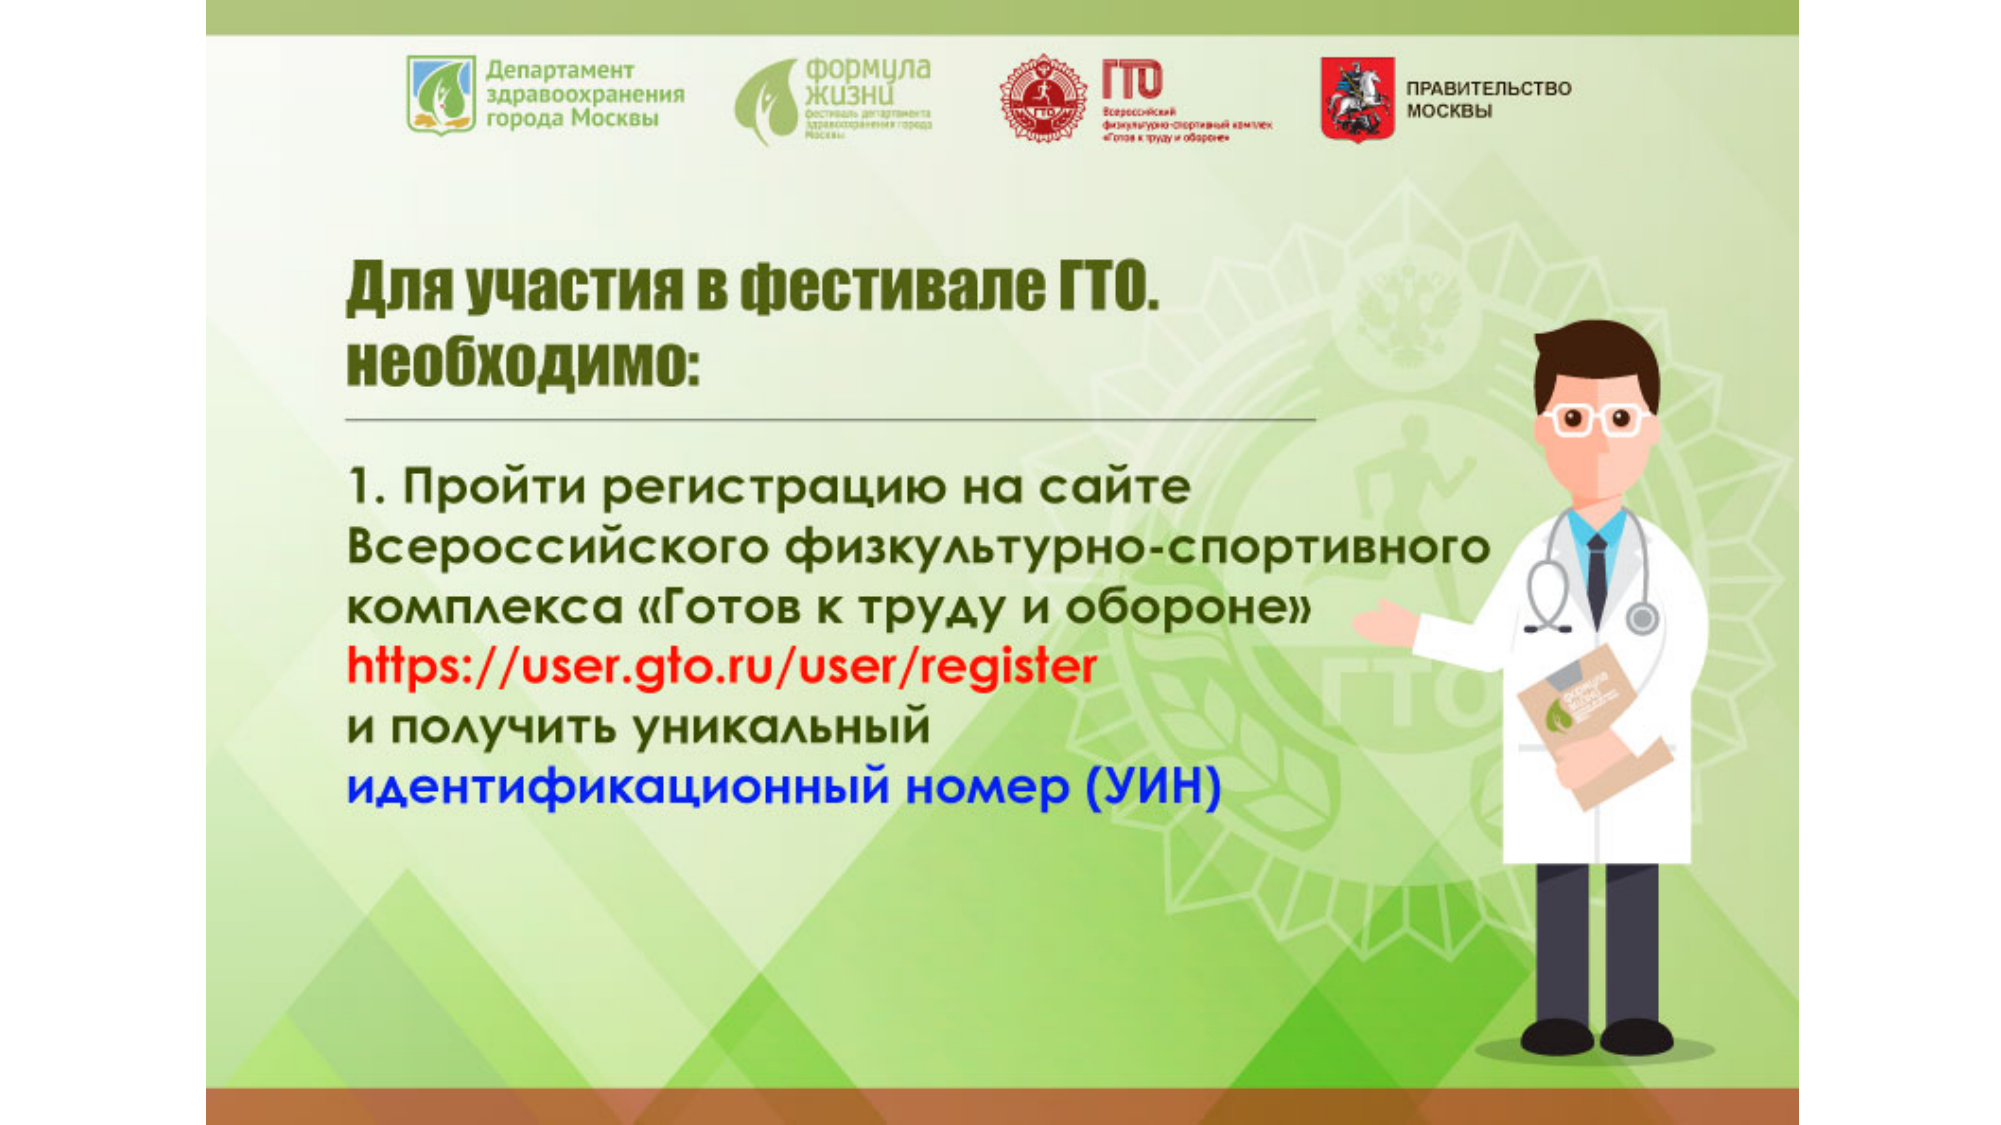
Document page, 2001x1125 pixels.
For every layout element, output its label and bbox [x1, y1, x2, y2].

picture [206, 0, 1799, 1125]
